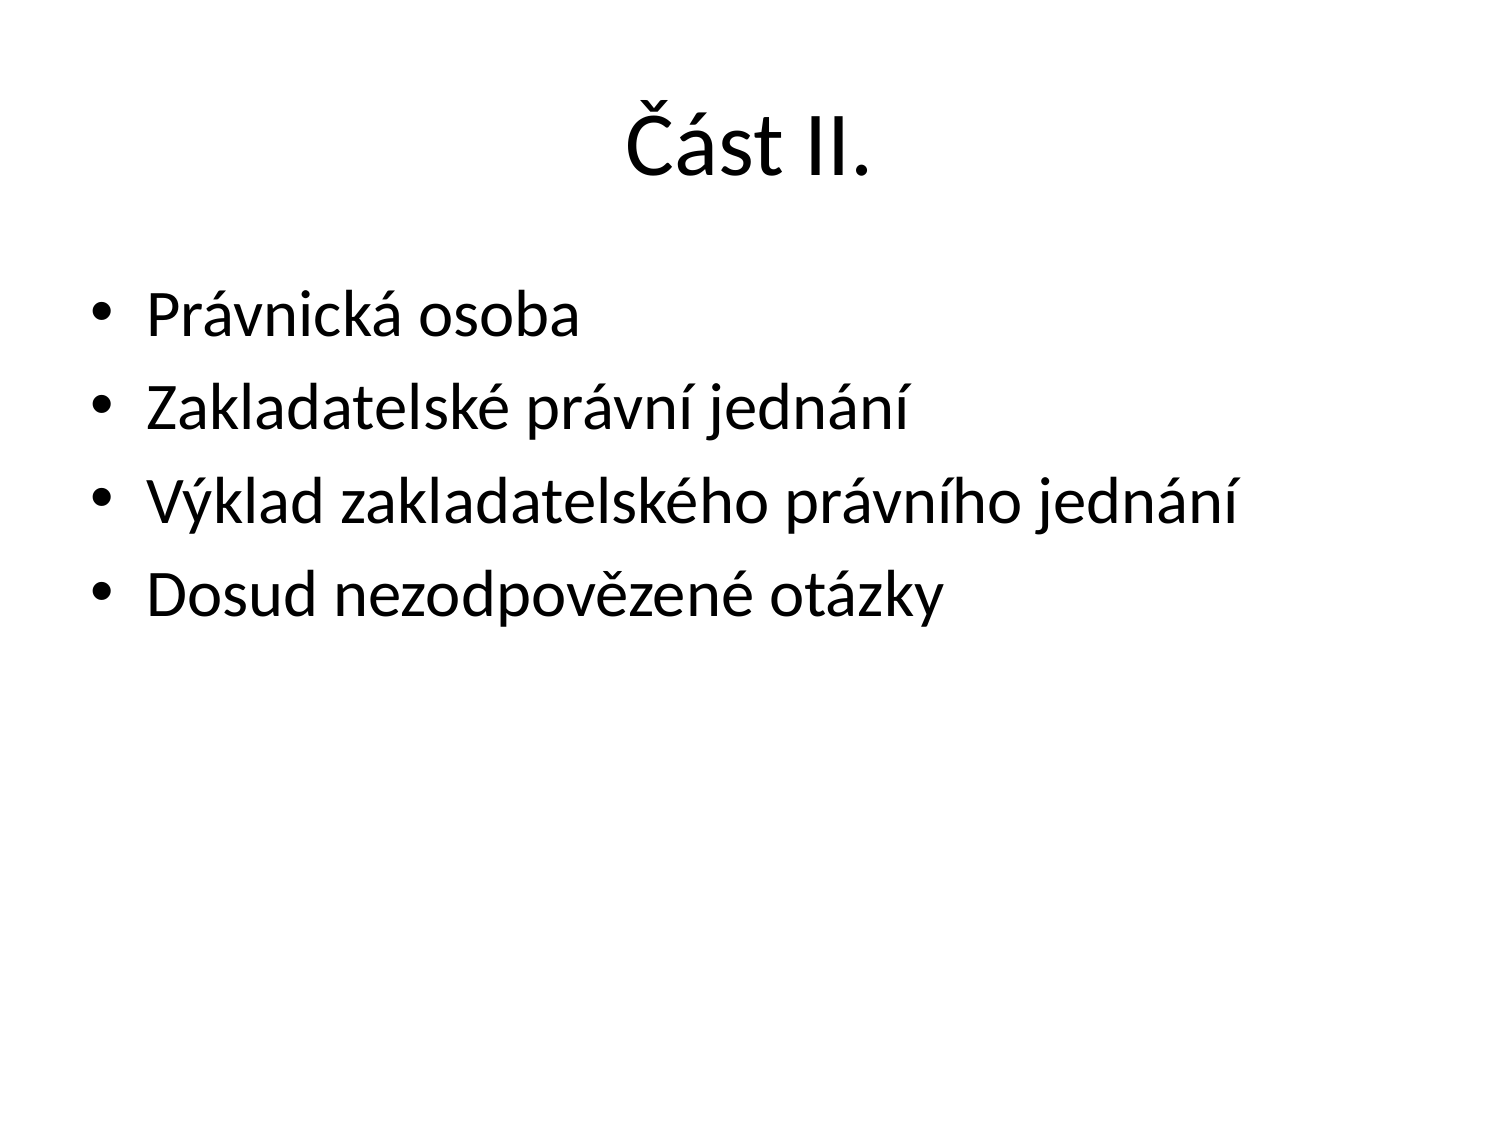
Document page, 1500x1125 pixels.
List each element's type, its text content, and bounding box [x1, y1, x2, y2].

list Právnická osoba Zakladatelské právní jednání Výklad zakladatelského právního jednání Dosud nezodpovězené otázky [75, 262, 1425, 1005]
title Část II. [75, 45, 1425, 233]
